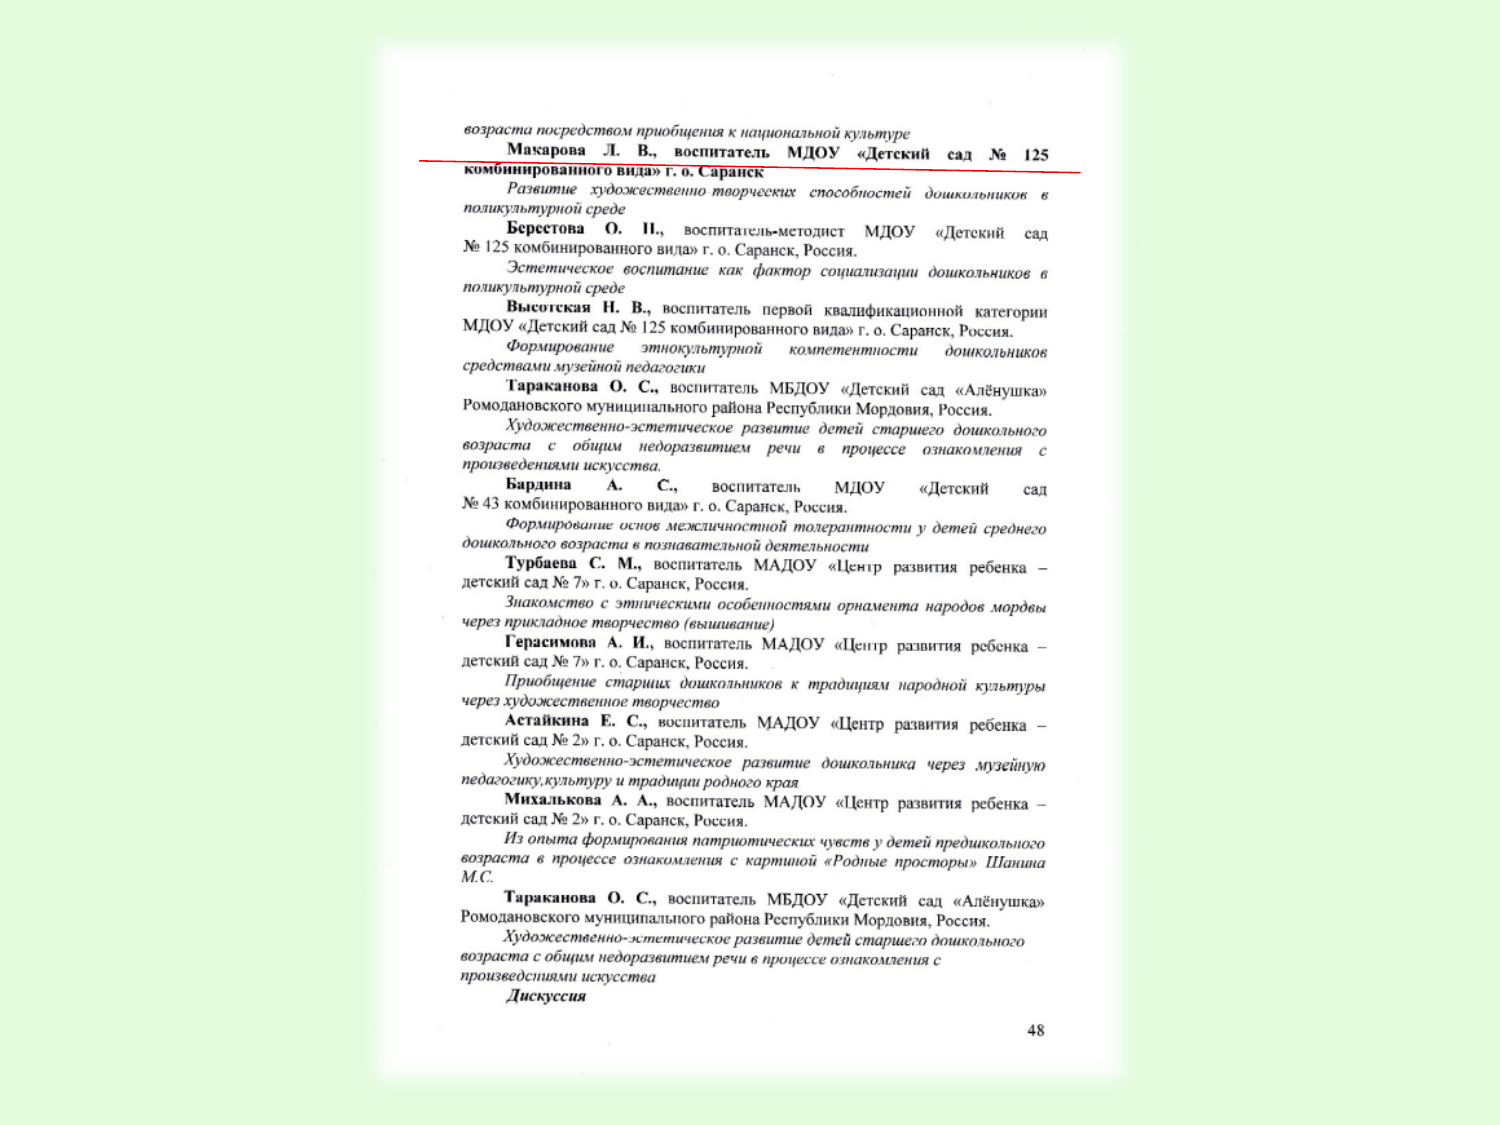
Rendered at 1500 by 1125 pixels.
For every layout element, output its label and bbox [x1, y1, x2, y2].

text_box [418, 160, 1081, 173]
picture [359, 26, 1140, 1098]
